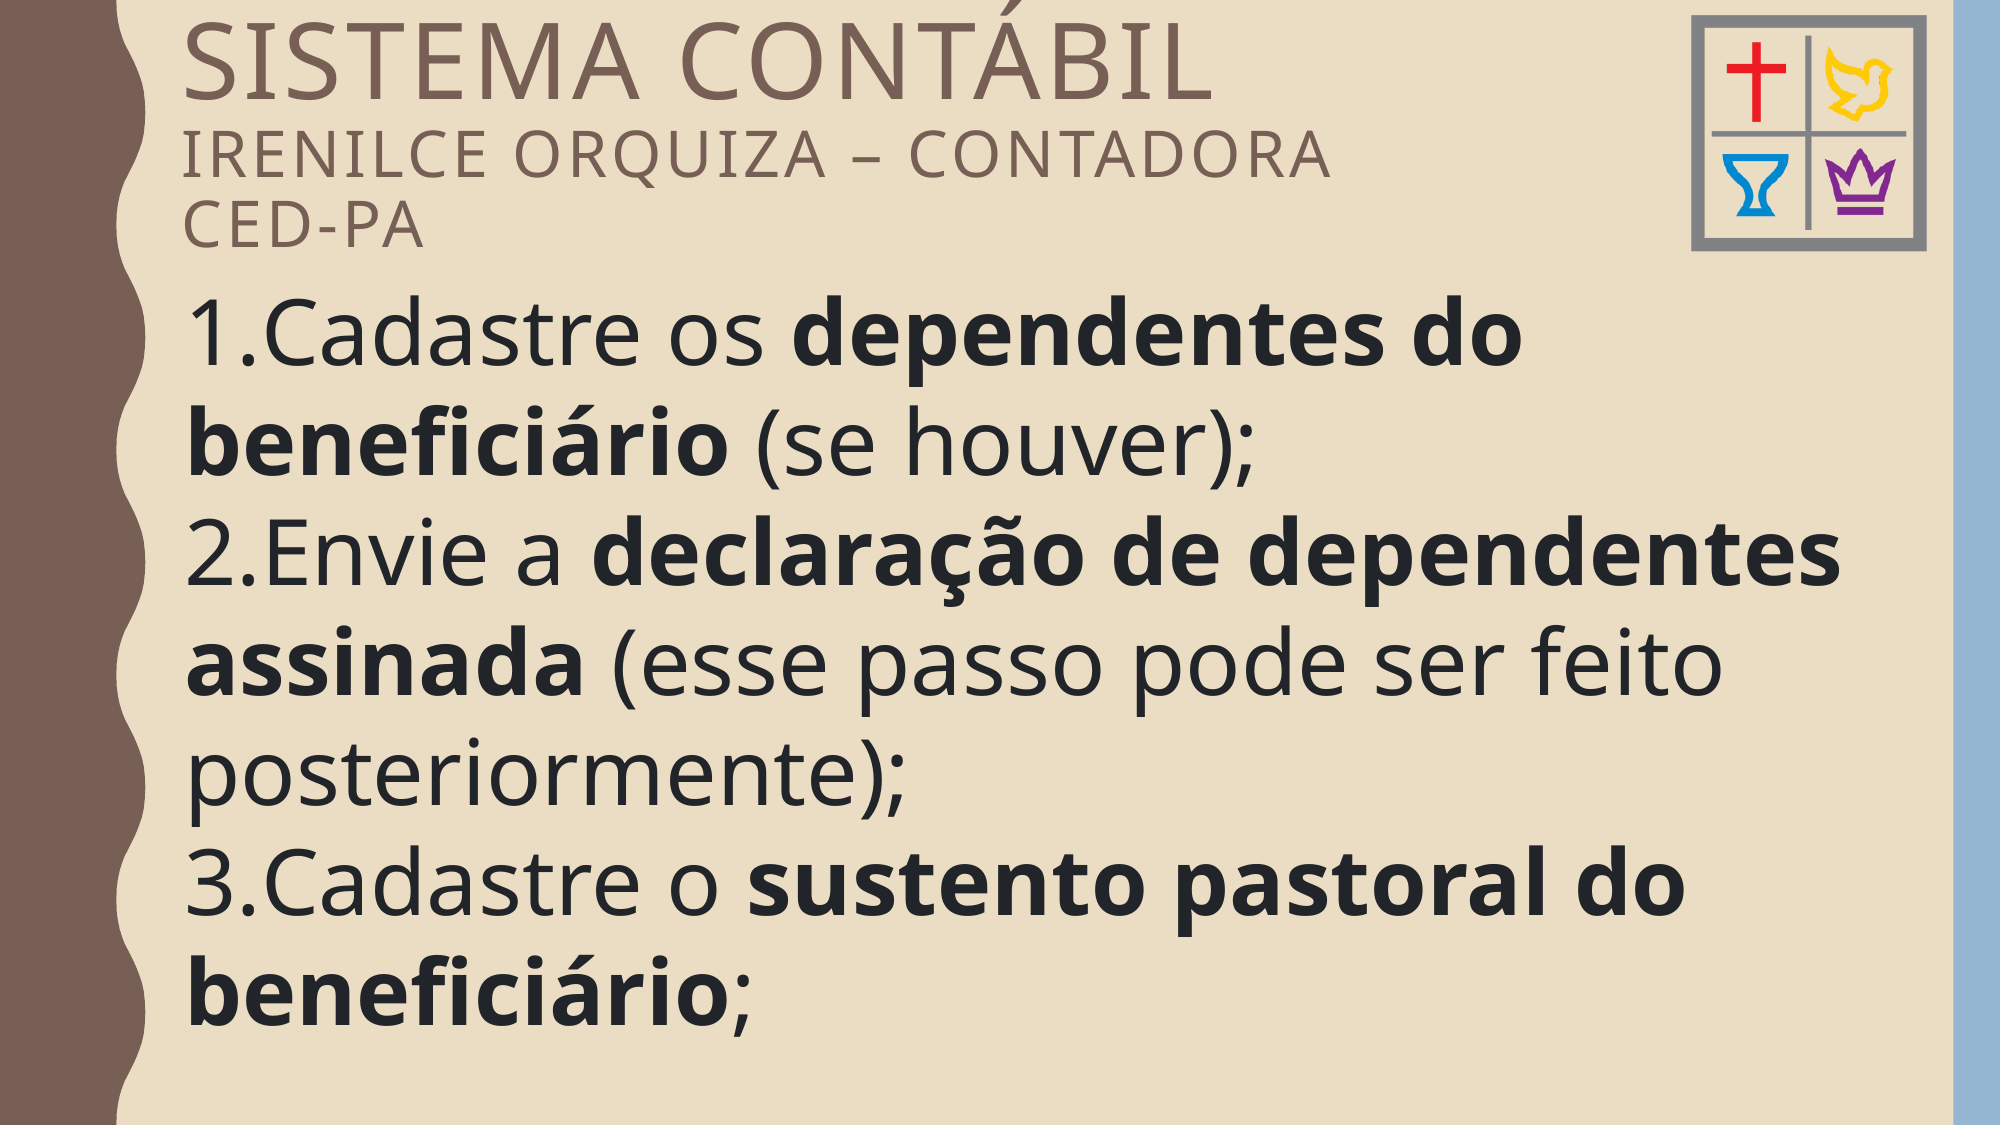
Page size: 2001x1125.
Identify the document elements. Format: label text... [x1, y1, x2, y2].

text_box Cadastre os dependentes do beneficiário (se houver); Envie a declaração de dependentes assinada (esse passo pode ser feito posteriormente); Cadastre o sustento pastoral do beneficiário; [169, 266, 1875, 1052]
text_box SISTEMA CONTÁBIL Irenilce Orquiza – Contadora CED-Pa [166, 0, 1456, 275]
picture [1663, 0, 1950, 268]
